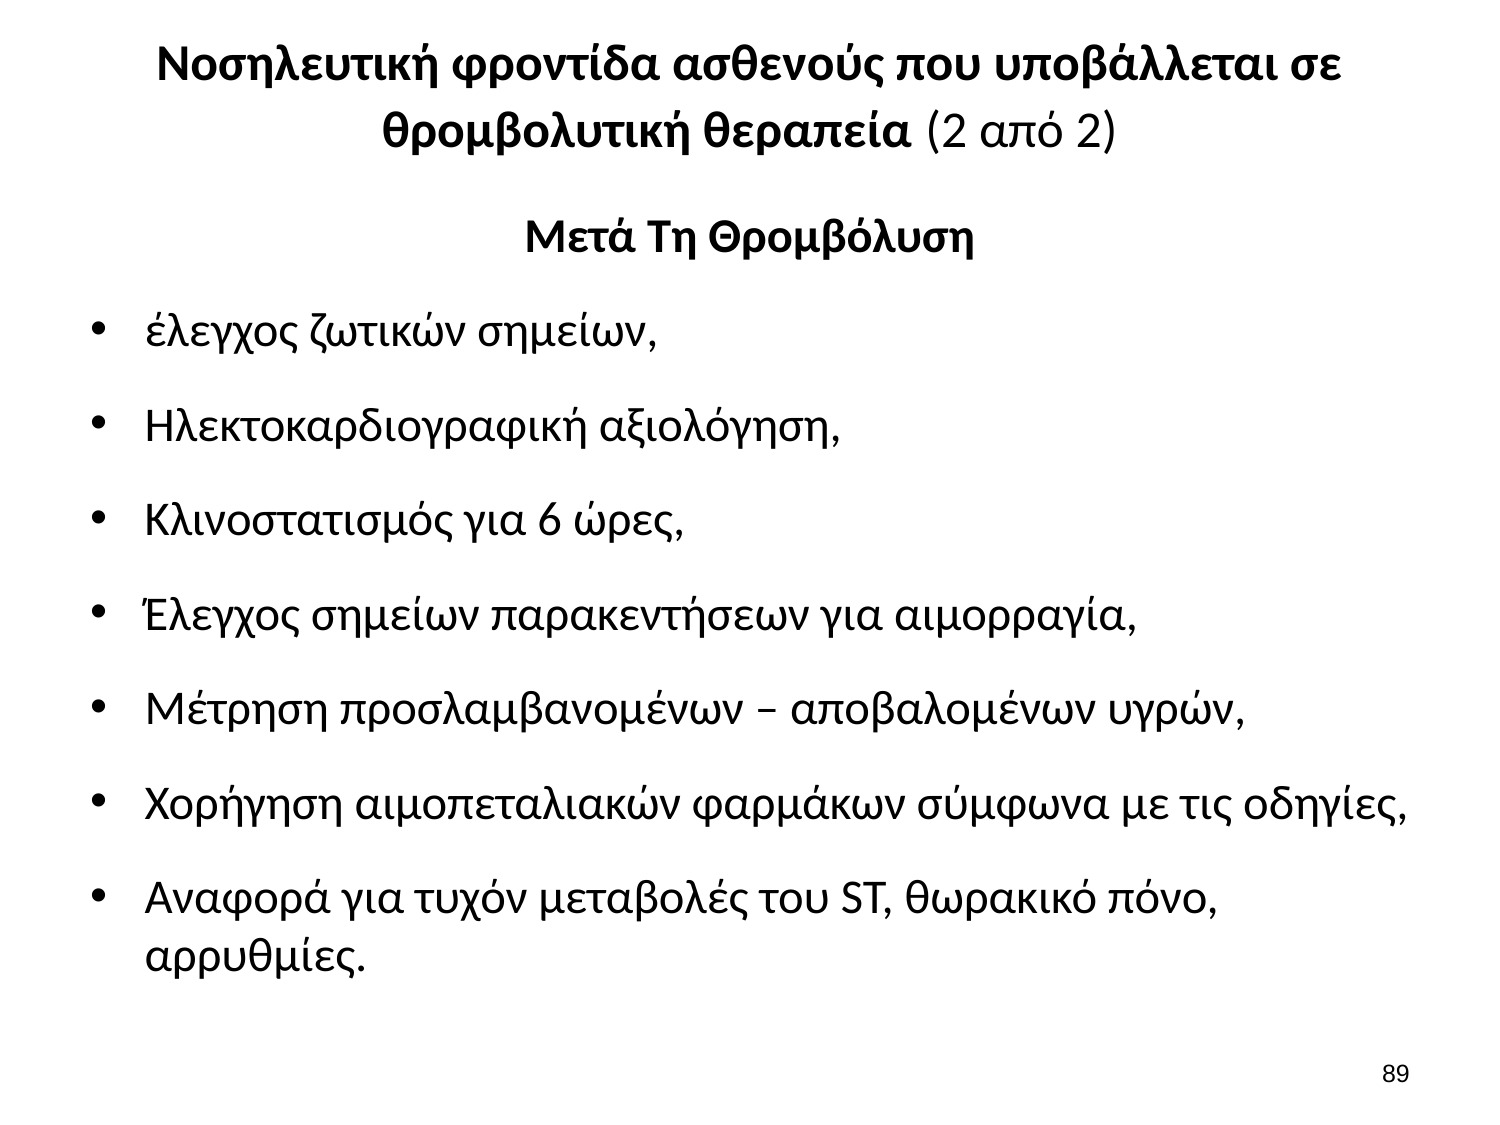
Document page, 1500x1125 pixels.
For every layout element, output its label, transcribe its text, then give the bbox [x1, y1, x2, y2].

title Νοσηλευτική φροντίδα ασθενούς που υποβάλλεται σε θρομβολυτική θεραπεία (2 από 2) [0, 19, 1500, 169]
list Μετά Τη Θρομβόλυση έλεγχος ζωτικών σημείων, Ηλεκτοκαρδιογραφική αξιολόγηση, Κλινοστατισμός για 6 ώρες, Έλεγχος σημείων παρακεντήσεων για αιμορραγία, Μέτρηση προσλαμβανομένων – αποβαλομένων υγρών, Χορήγηση αιμοπεταλιακών φαρμάκων σύμφωνα με τις οδηγίες, Αναφορά για τυχόν μεταβολές του ST, θωρακικό πόνο, αρρυθμίες. [75, 196, 1425, 1024]
slide_number 88 [1074, 1042, 1425, 1103]
